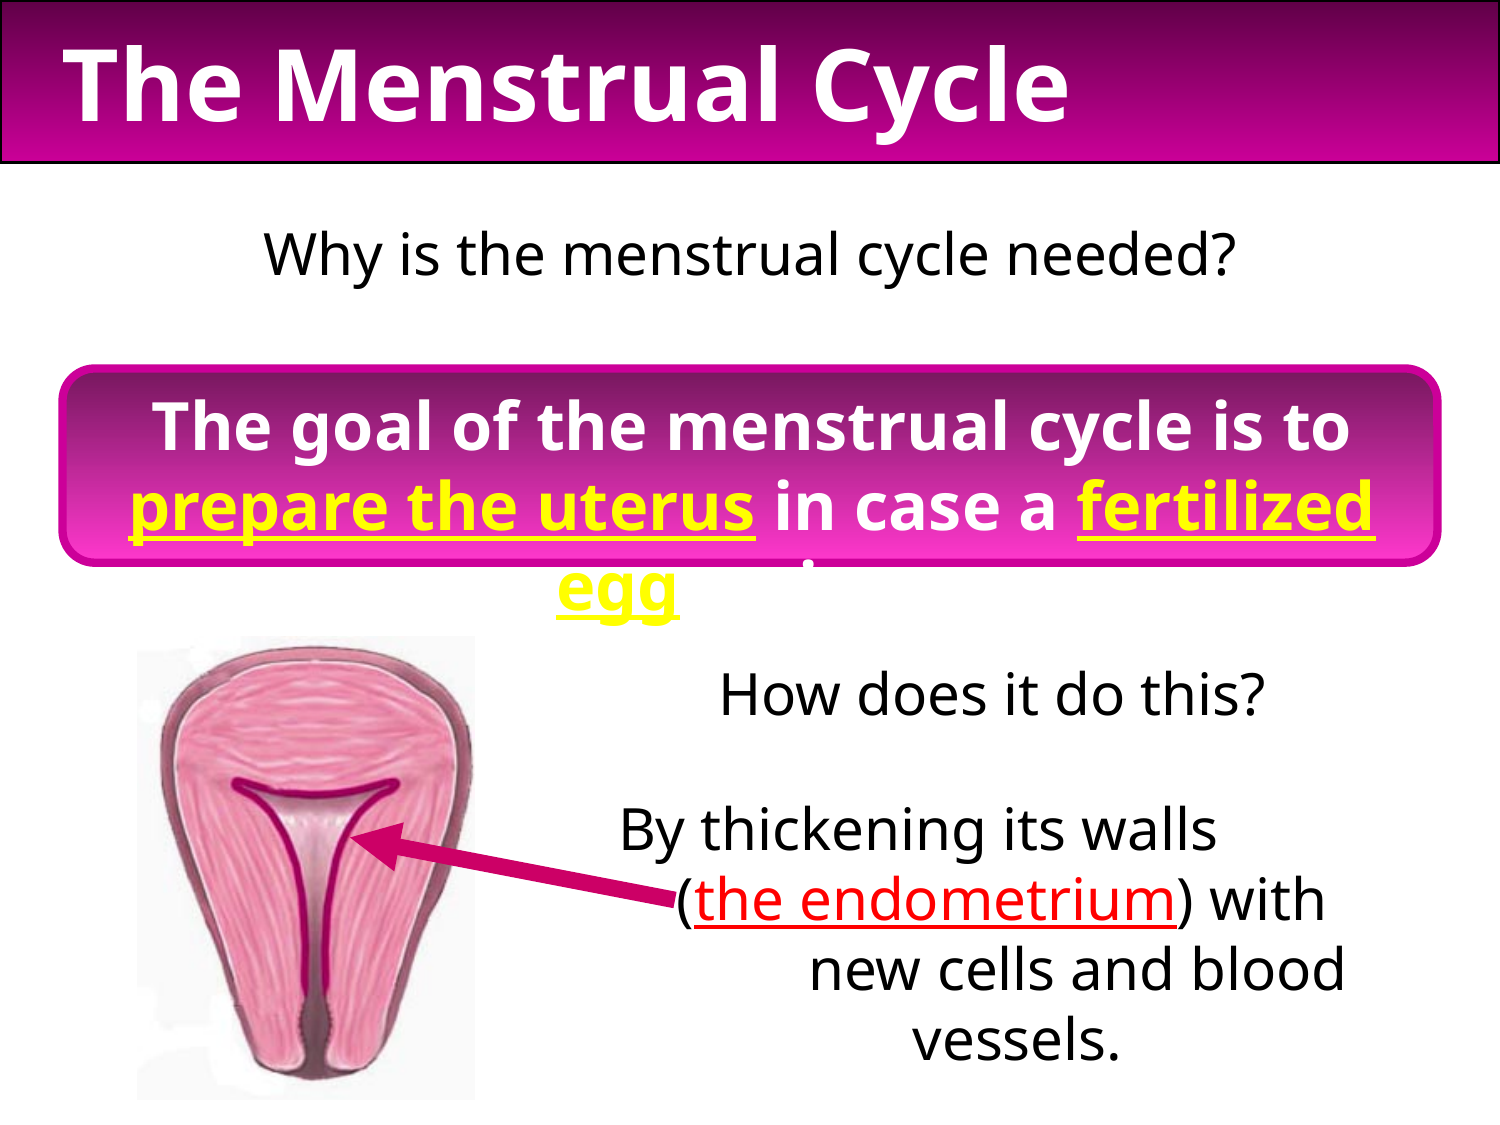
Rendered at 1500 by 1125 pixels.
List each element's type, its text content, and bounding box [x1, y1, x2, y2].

text_box By thickening its walls (the endometrium) with new cells and blood vessels. [600, 784, 1450, 1080]
picture [137, 636, 476, 1101]
text_box Why is the menstrual cycle needed? [0, 209, 1500, 295]
text_box How does it do this? [575, 650, 1425, 735]
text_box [62, 368, 1438, 563]
text_box The Menstrual Cycle [0, 0, 1500, 163]
